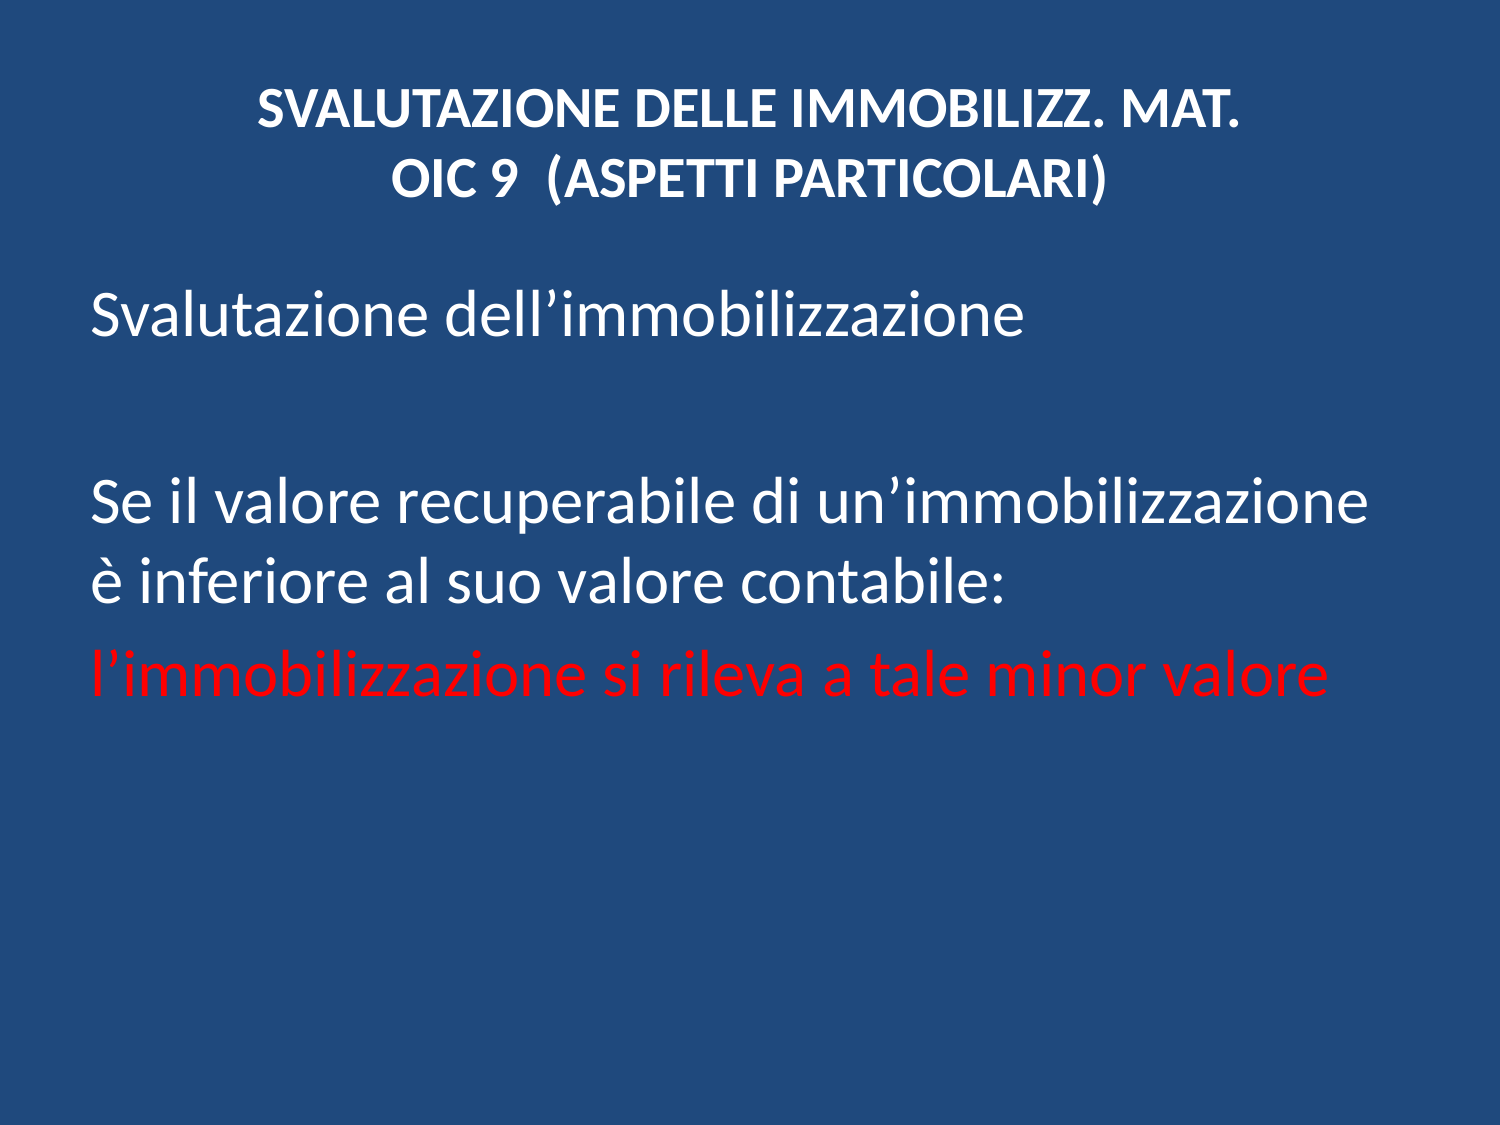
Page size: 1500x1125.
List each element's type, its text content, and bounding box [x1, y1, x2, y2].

list Svalutazione dell’immobilizzazione Se il valore recuperabile di un’immobilizzazione è inferiore al suo valore contabile: l’immobilizzazione si rileva a tale minor valore [75, 262, 1425, 1005]
title SVALUTAZIONE DELLE IMMOBILIZZ. MAT. OIC 9 (ASPETTI PARTICOLARI) [75, 45, 1425, 233]
